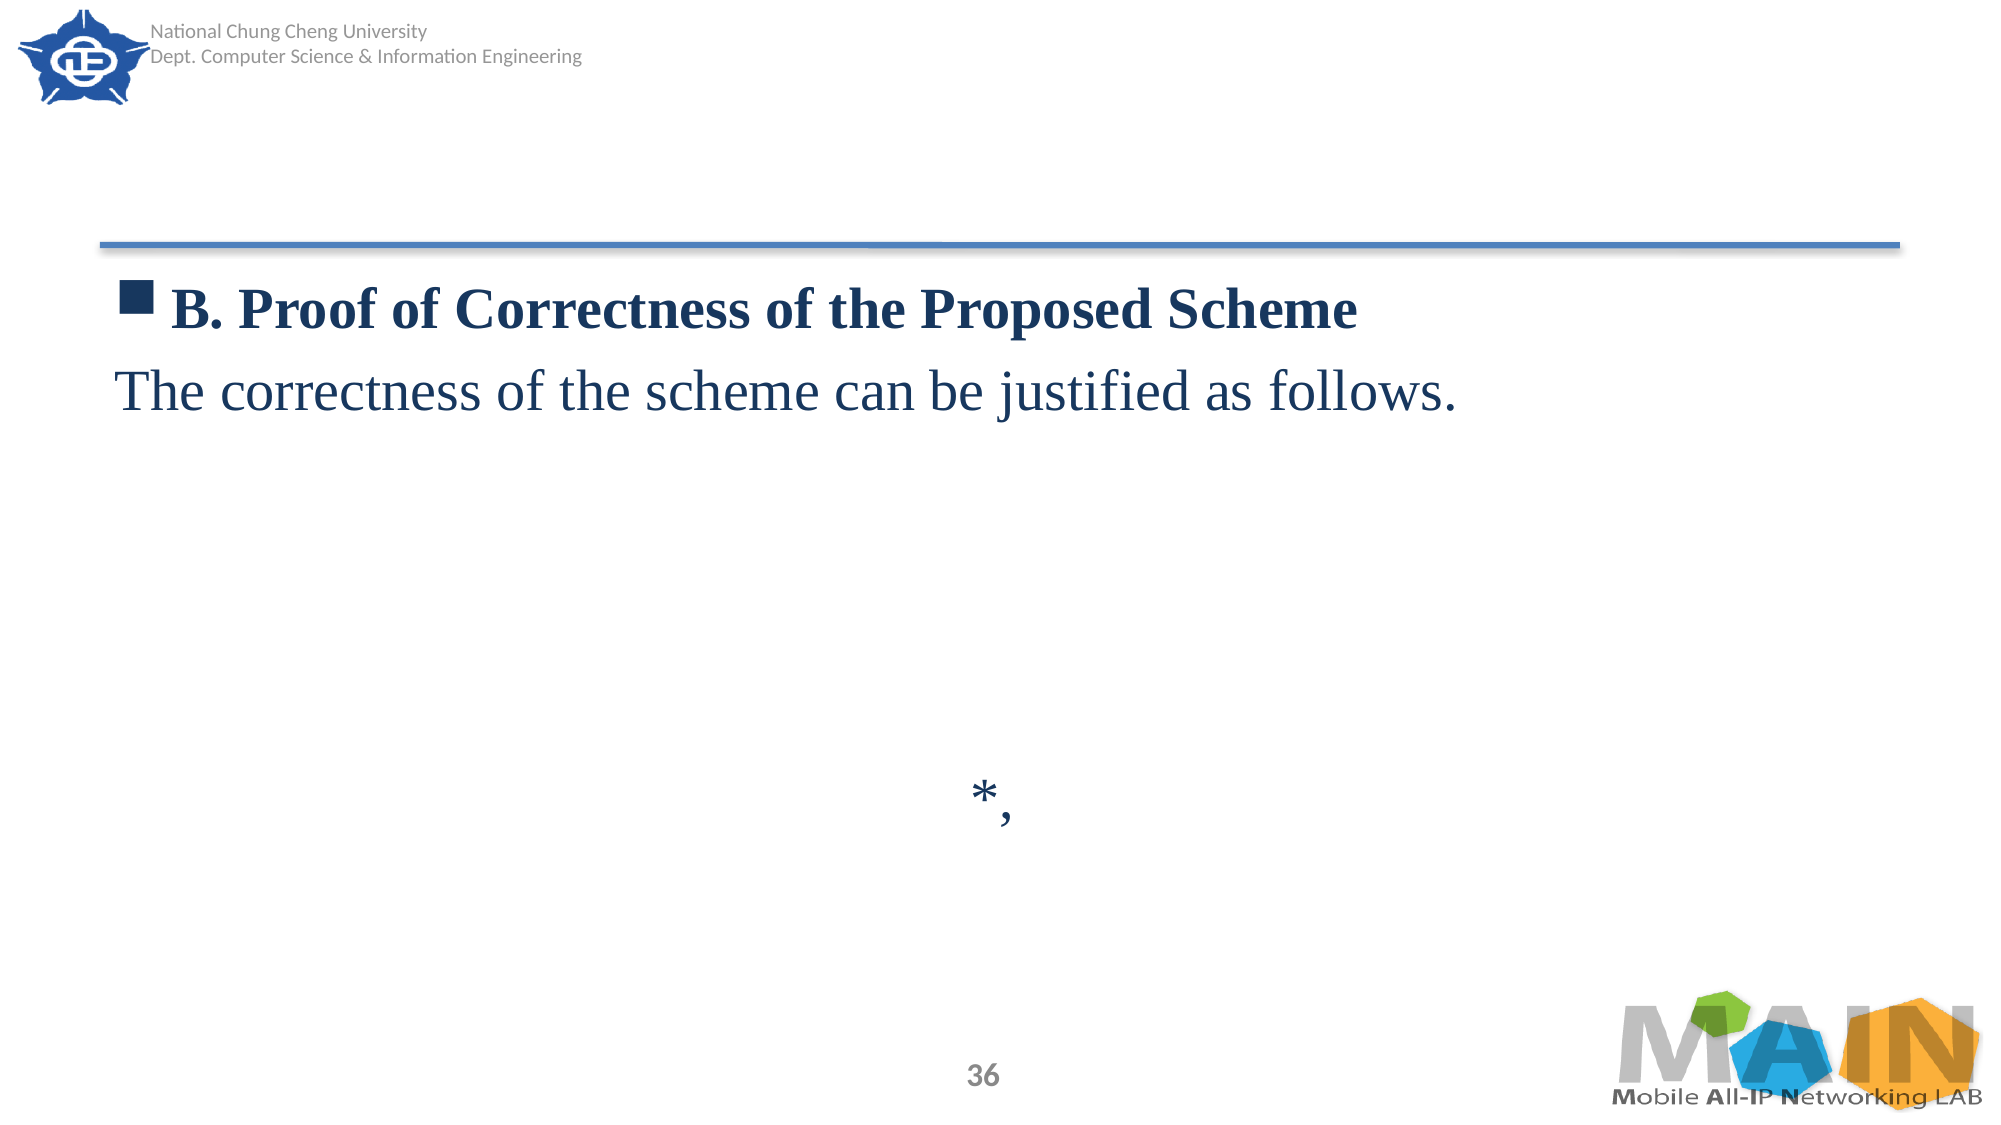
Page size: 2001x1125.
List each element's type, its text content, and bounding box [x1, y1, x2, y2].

picture [1400, 987, 1984, 1113]
slide_number 36 [750, 1042, 1217, 1103]
picture [0, 0, 168, 113]
